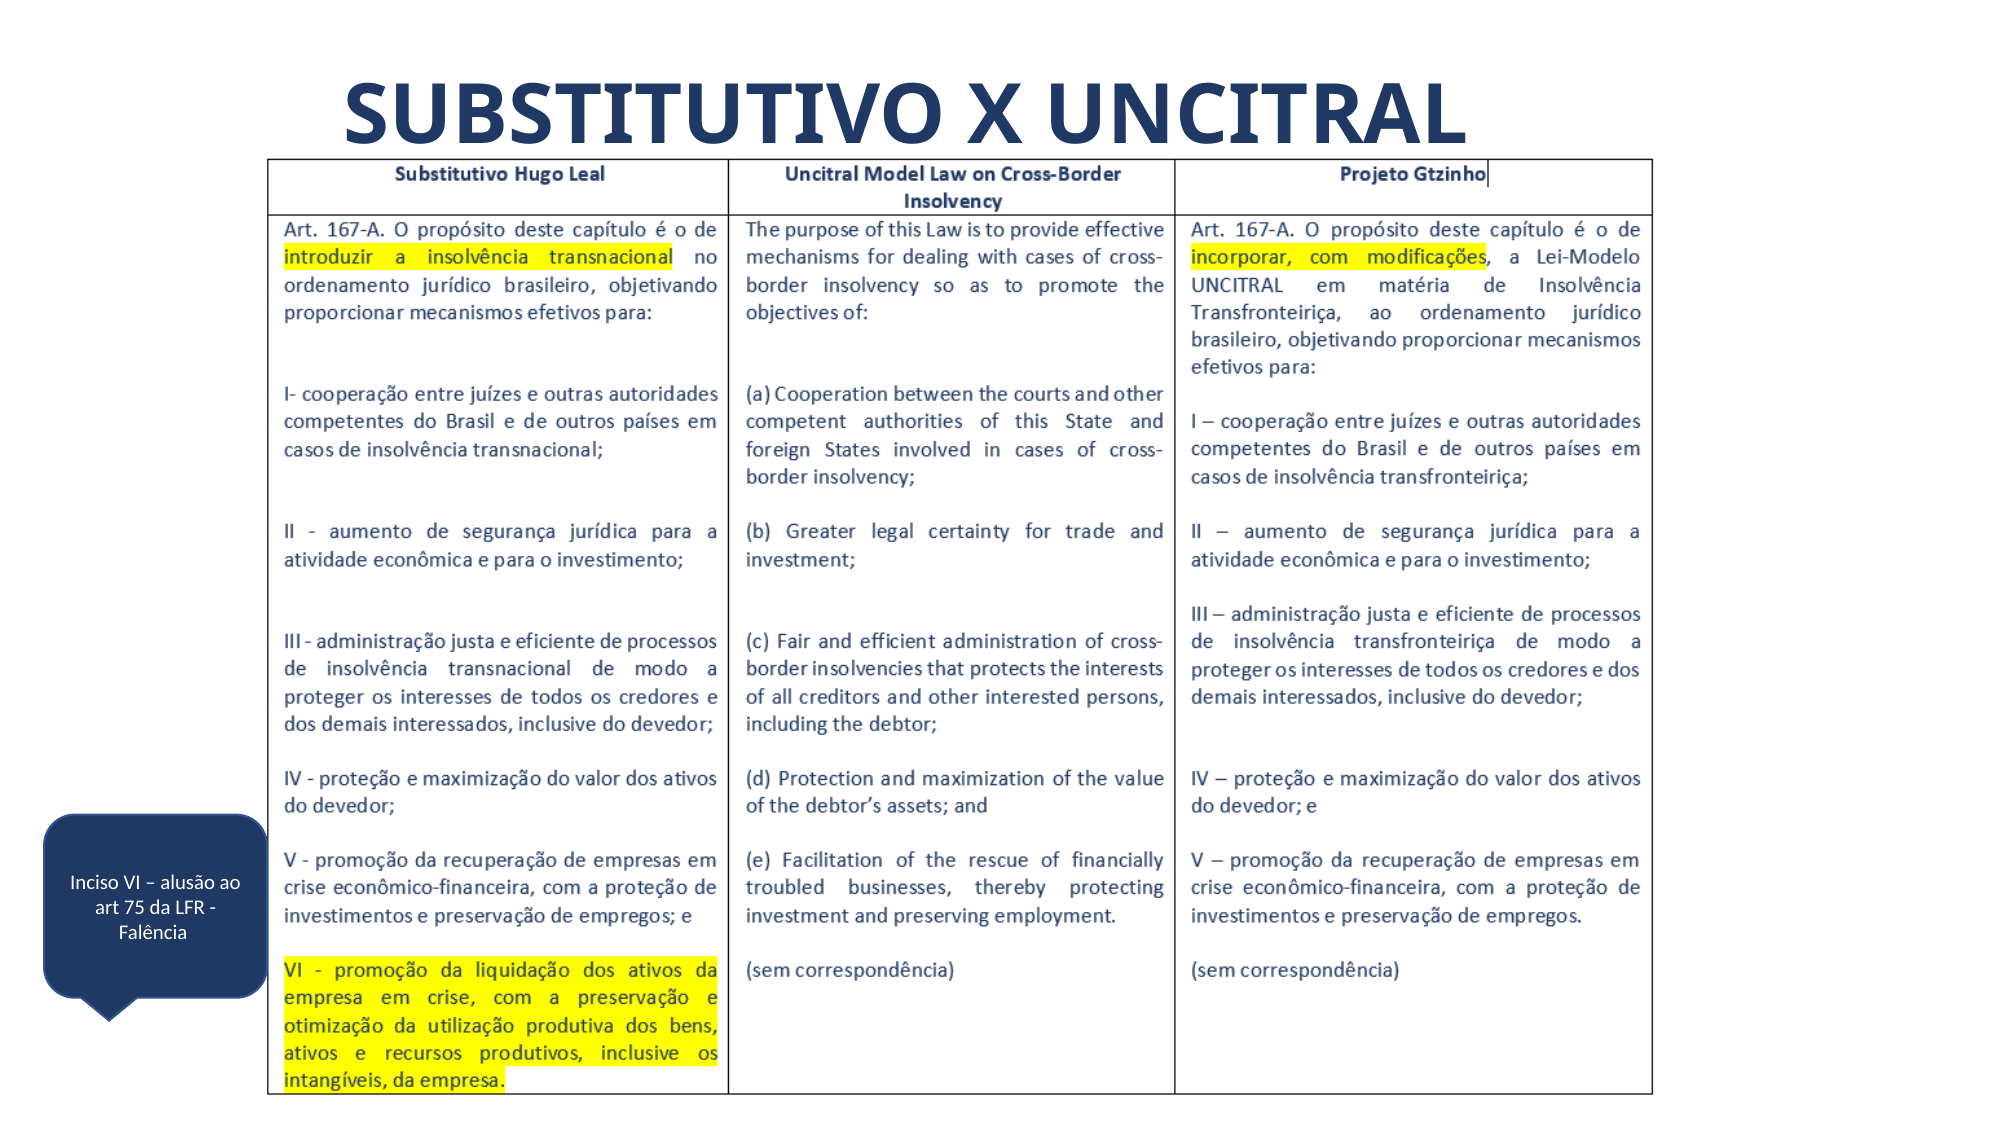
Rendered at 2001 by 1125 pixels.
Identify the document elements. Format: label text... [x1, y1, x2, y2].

title Substitutivo x Uncitral [44, 59, 1770, 173]
picture [266, 155, 1657, 1100]
text_box Inciso VI – alusão ao art 75 da LFR - Falência [42, 813, 266, 1022]
